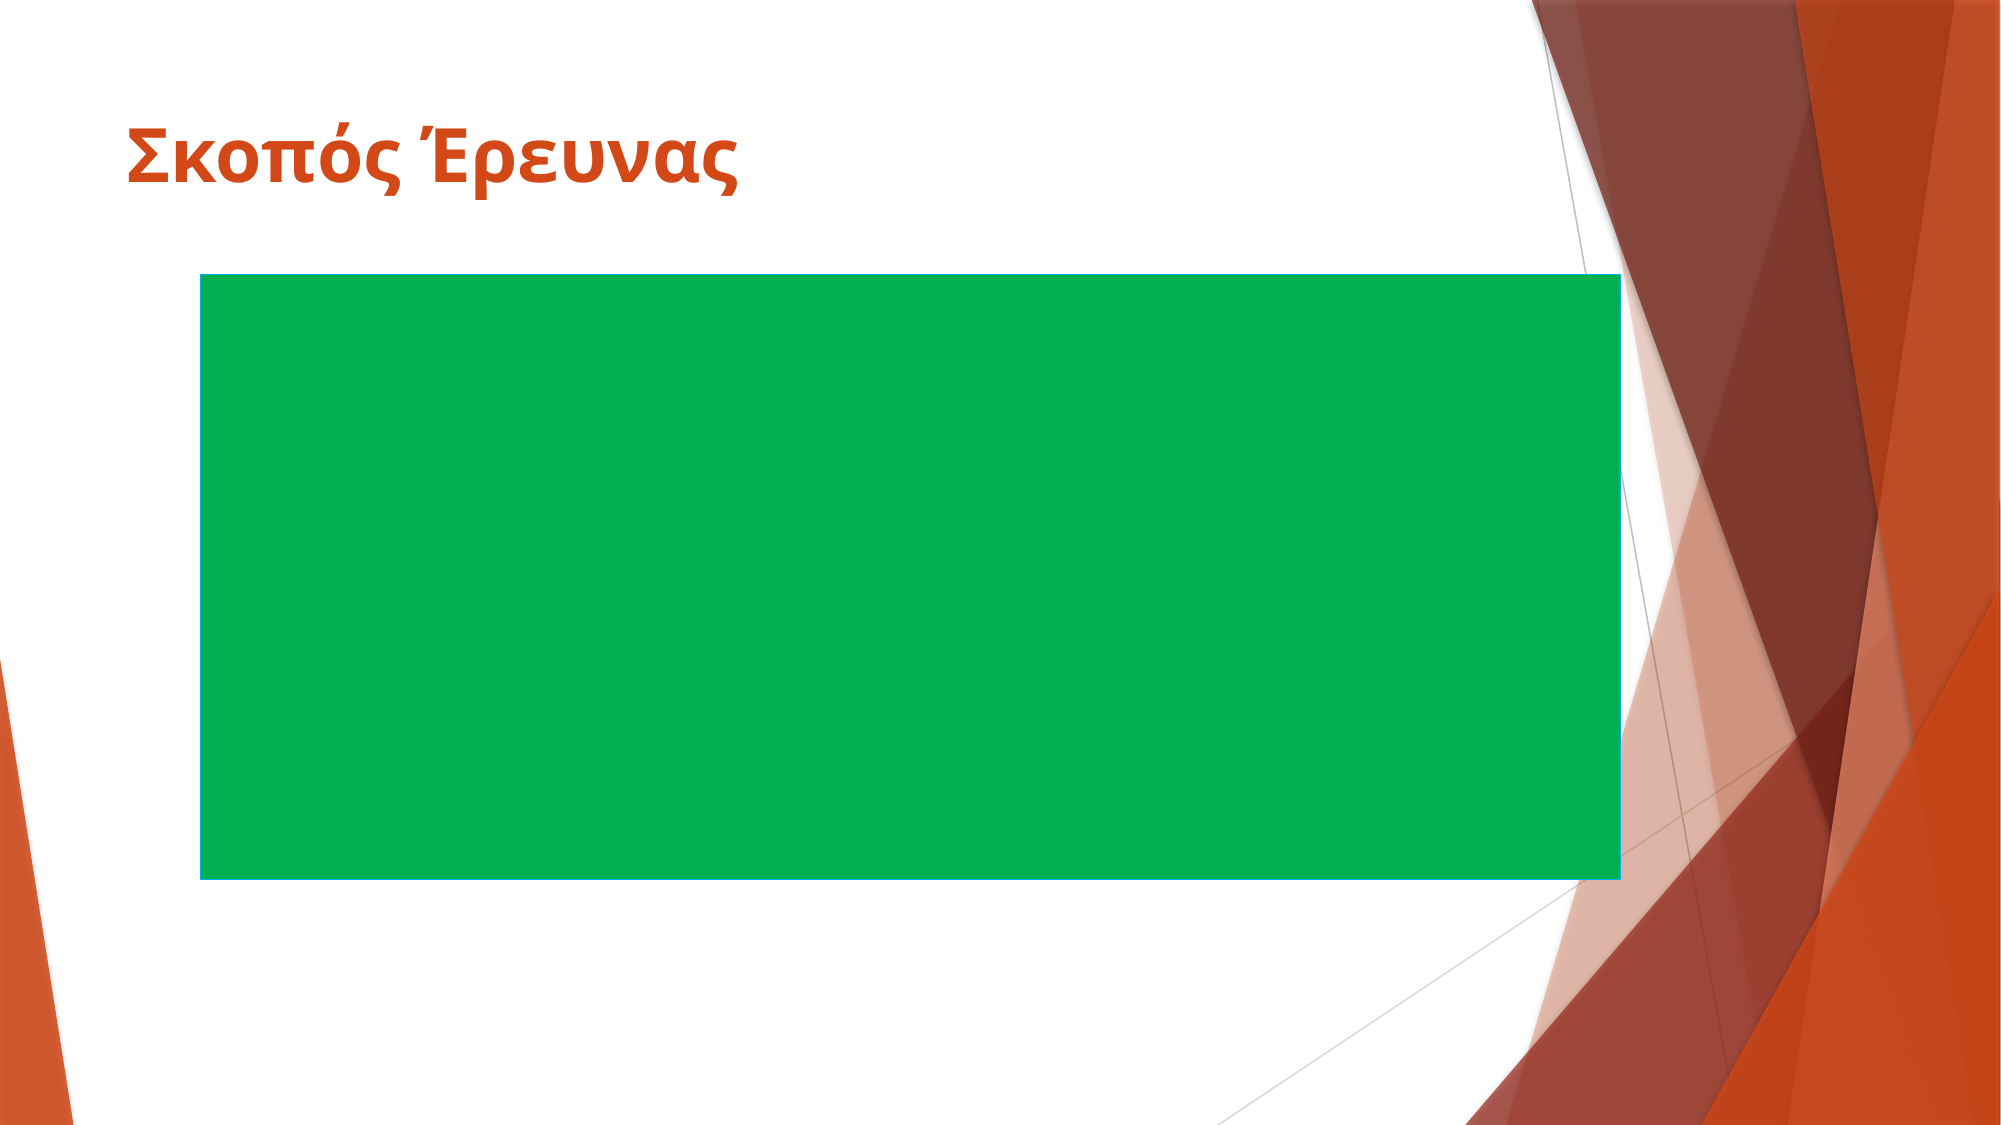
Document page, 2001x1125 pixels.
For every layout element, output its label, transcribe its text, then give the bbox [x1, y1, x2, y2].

title Σκοπός Έρευνας [111, 99, 1522, 317]
text_box [200, 274, 1621, 880]
list Σκοπός της παρούσας έρευνας είναι η αναλυτική καταγραφή των εξωτερικών εκδηλώσεων στην Ιδιοπαθή Φλεγμονώδη Πάθηση των Εντέρων σε Ενήλικες και Εφήβους οι οποίοι παρακολουθούνται από την Γαστρεντερολογική Κλινική του Πανεπιστημιακού Νοσοκομείου Ιωαννίνων. [178, 280, 1642, 901]
